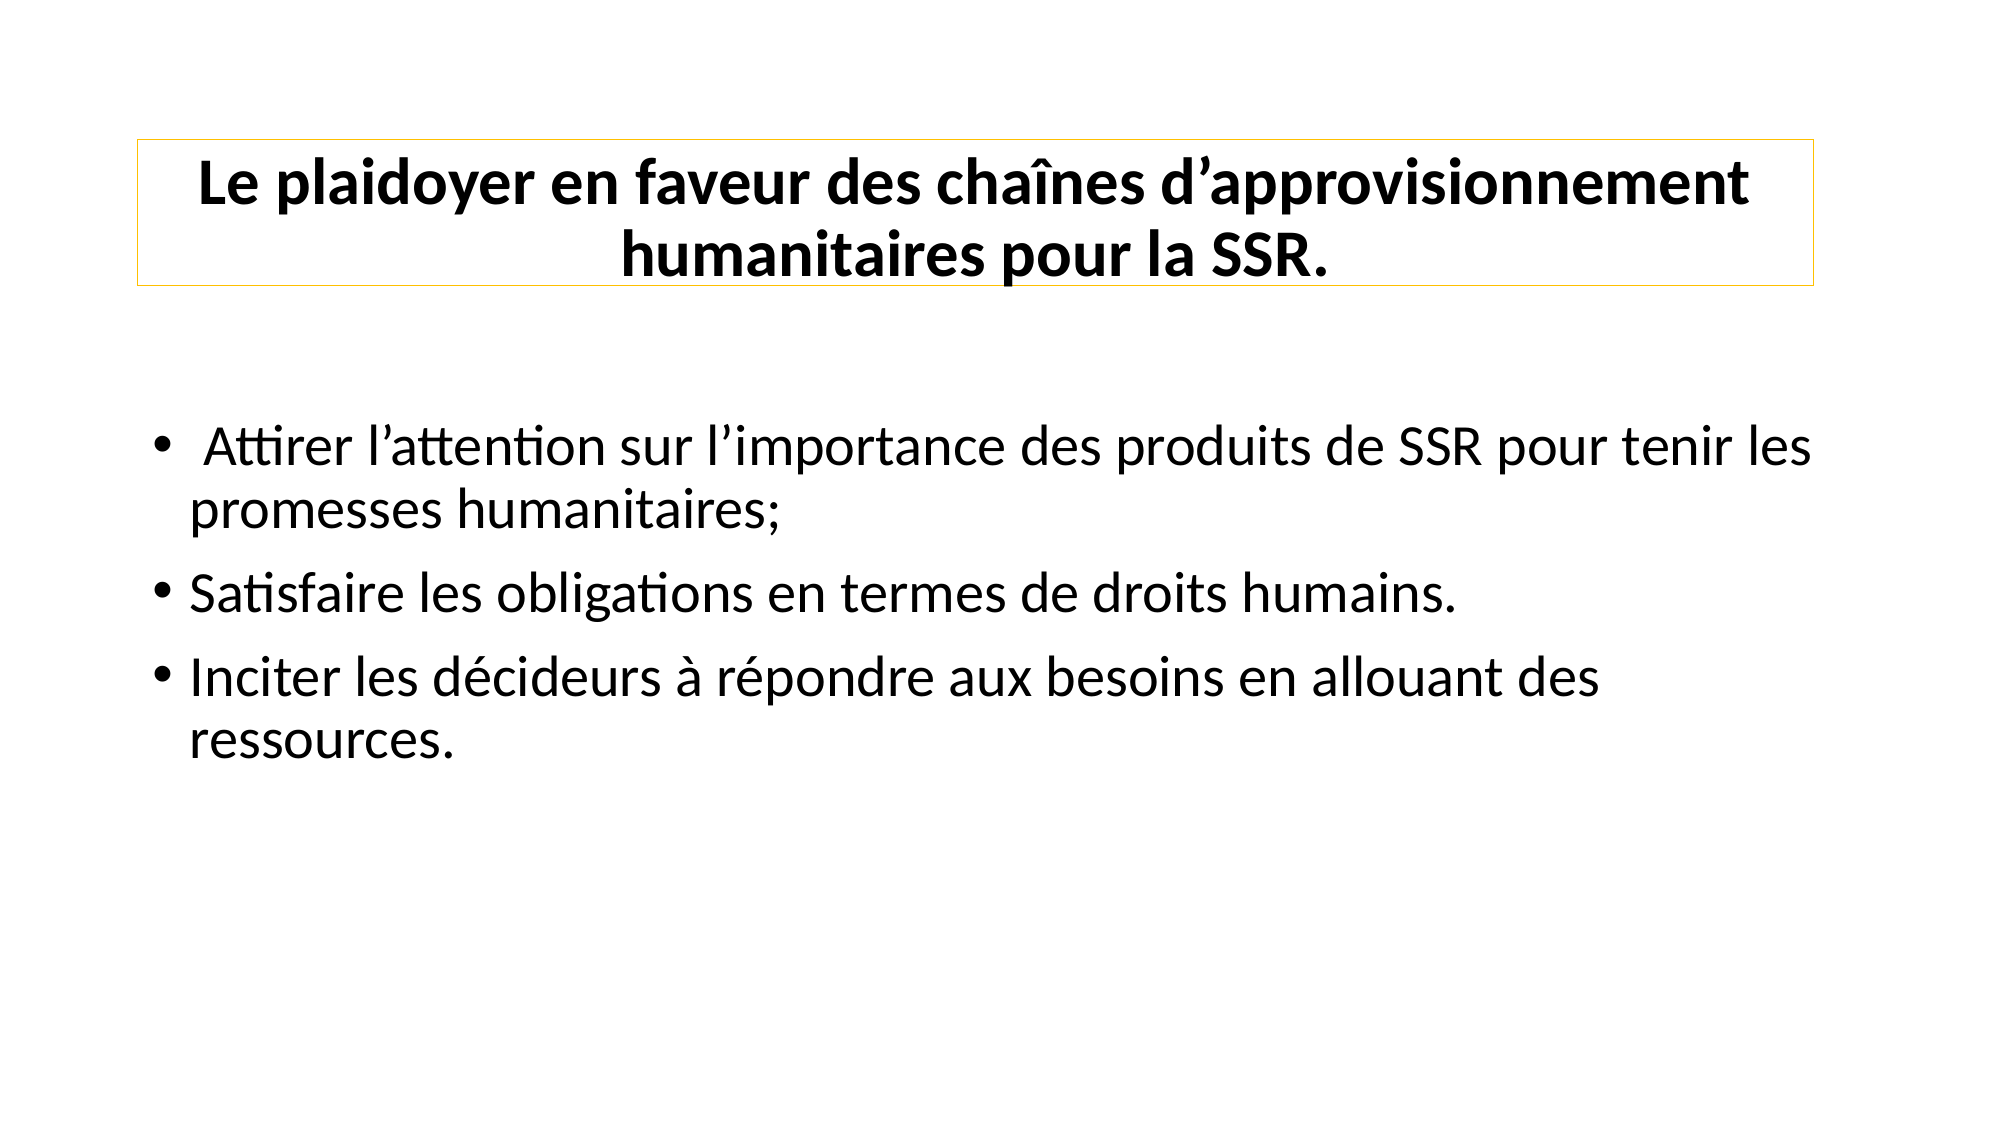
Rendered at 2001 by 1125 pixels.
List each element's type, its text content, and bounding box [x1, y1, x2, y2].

list Attirer l’attention sur l’importance des produits de SSR pour tenir les promesses humanitaires; Satisfaire les obligations en termes de droits humains. Inciter les décideurs à répondre aux besoins en allouant des ressources. [137, 316, 1863, 866]
title Le plaidoyer en faveur des chaînes d’approvisionnement humanitaires pour la SSR. [137, 139, 1814, 286]
